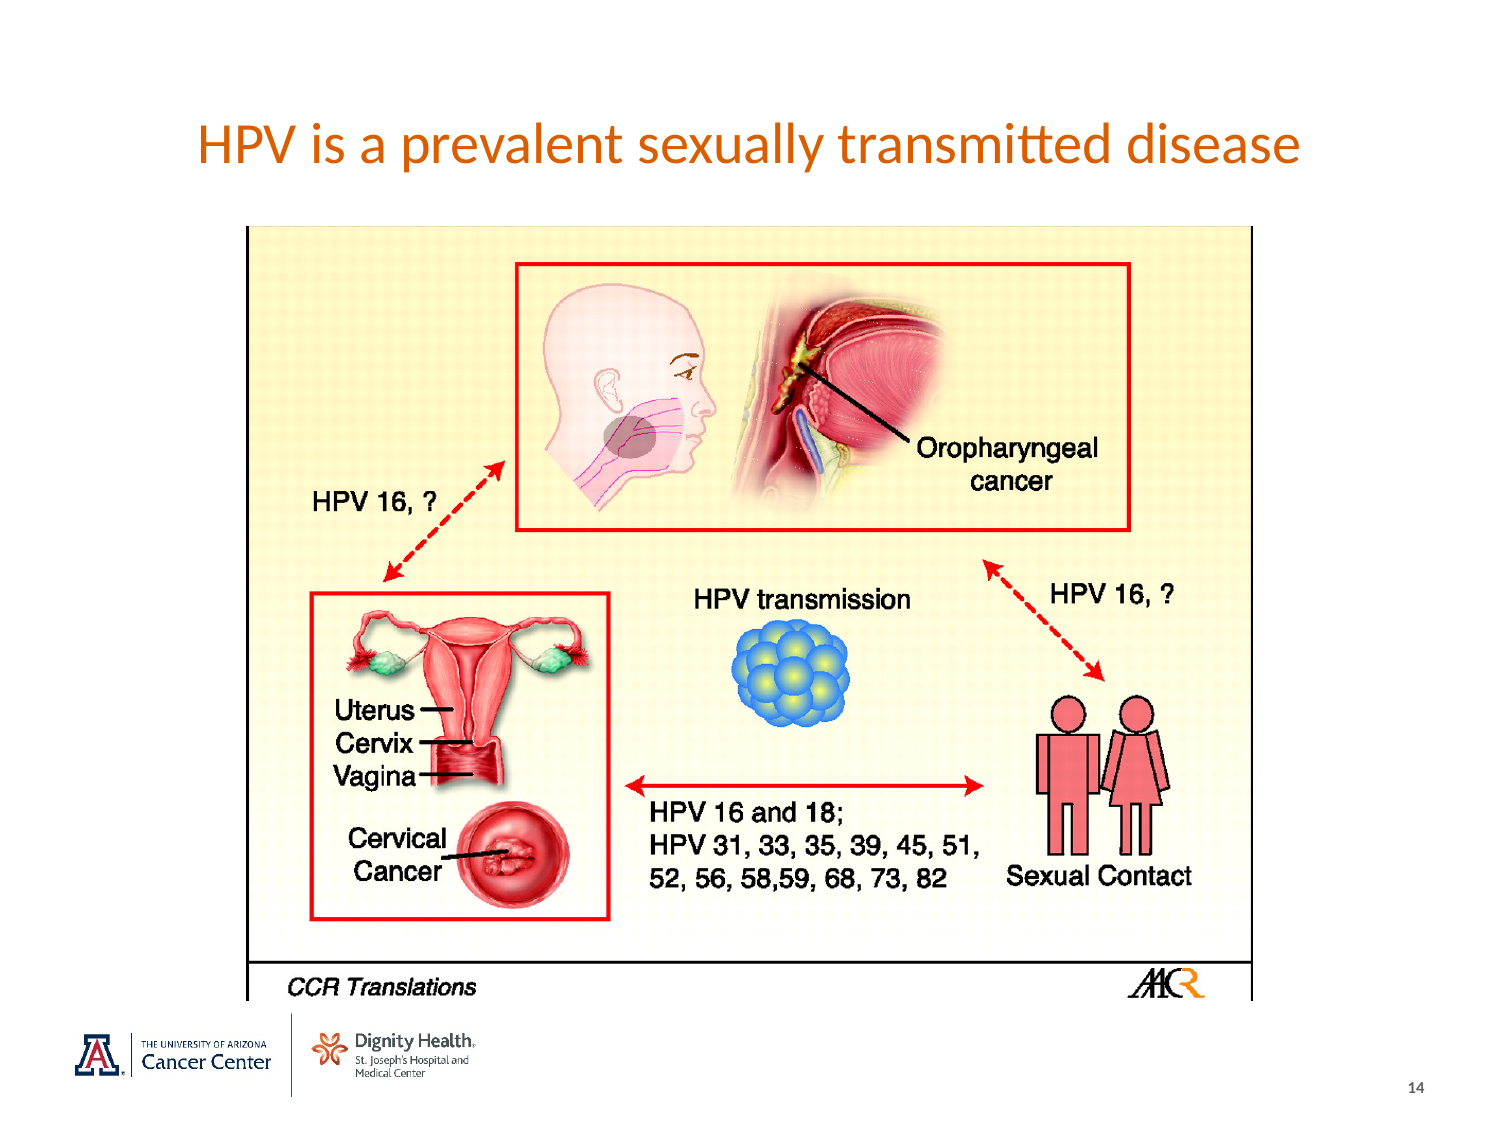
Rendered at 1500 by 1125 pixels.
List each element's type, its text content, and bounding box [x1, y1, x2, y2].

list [246, 226, 1254, 1001]
picture [68, 1000, 480, 1110]
title HPV is a prevalent sexually transmitted disease [75, 44, 1425, 175]
slide_number 14 [1369, 1060, 1425, 1115]
